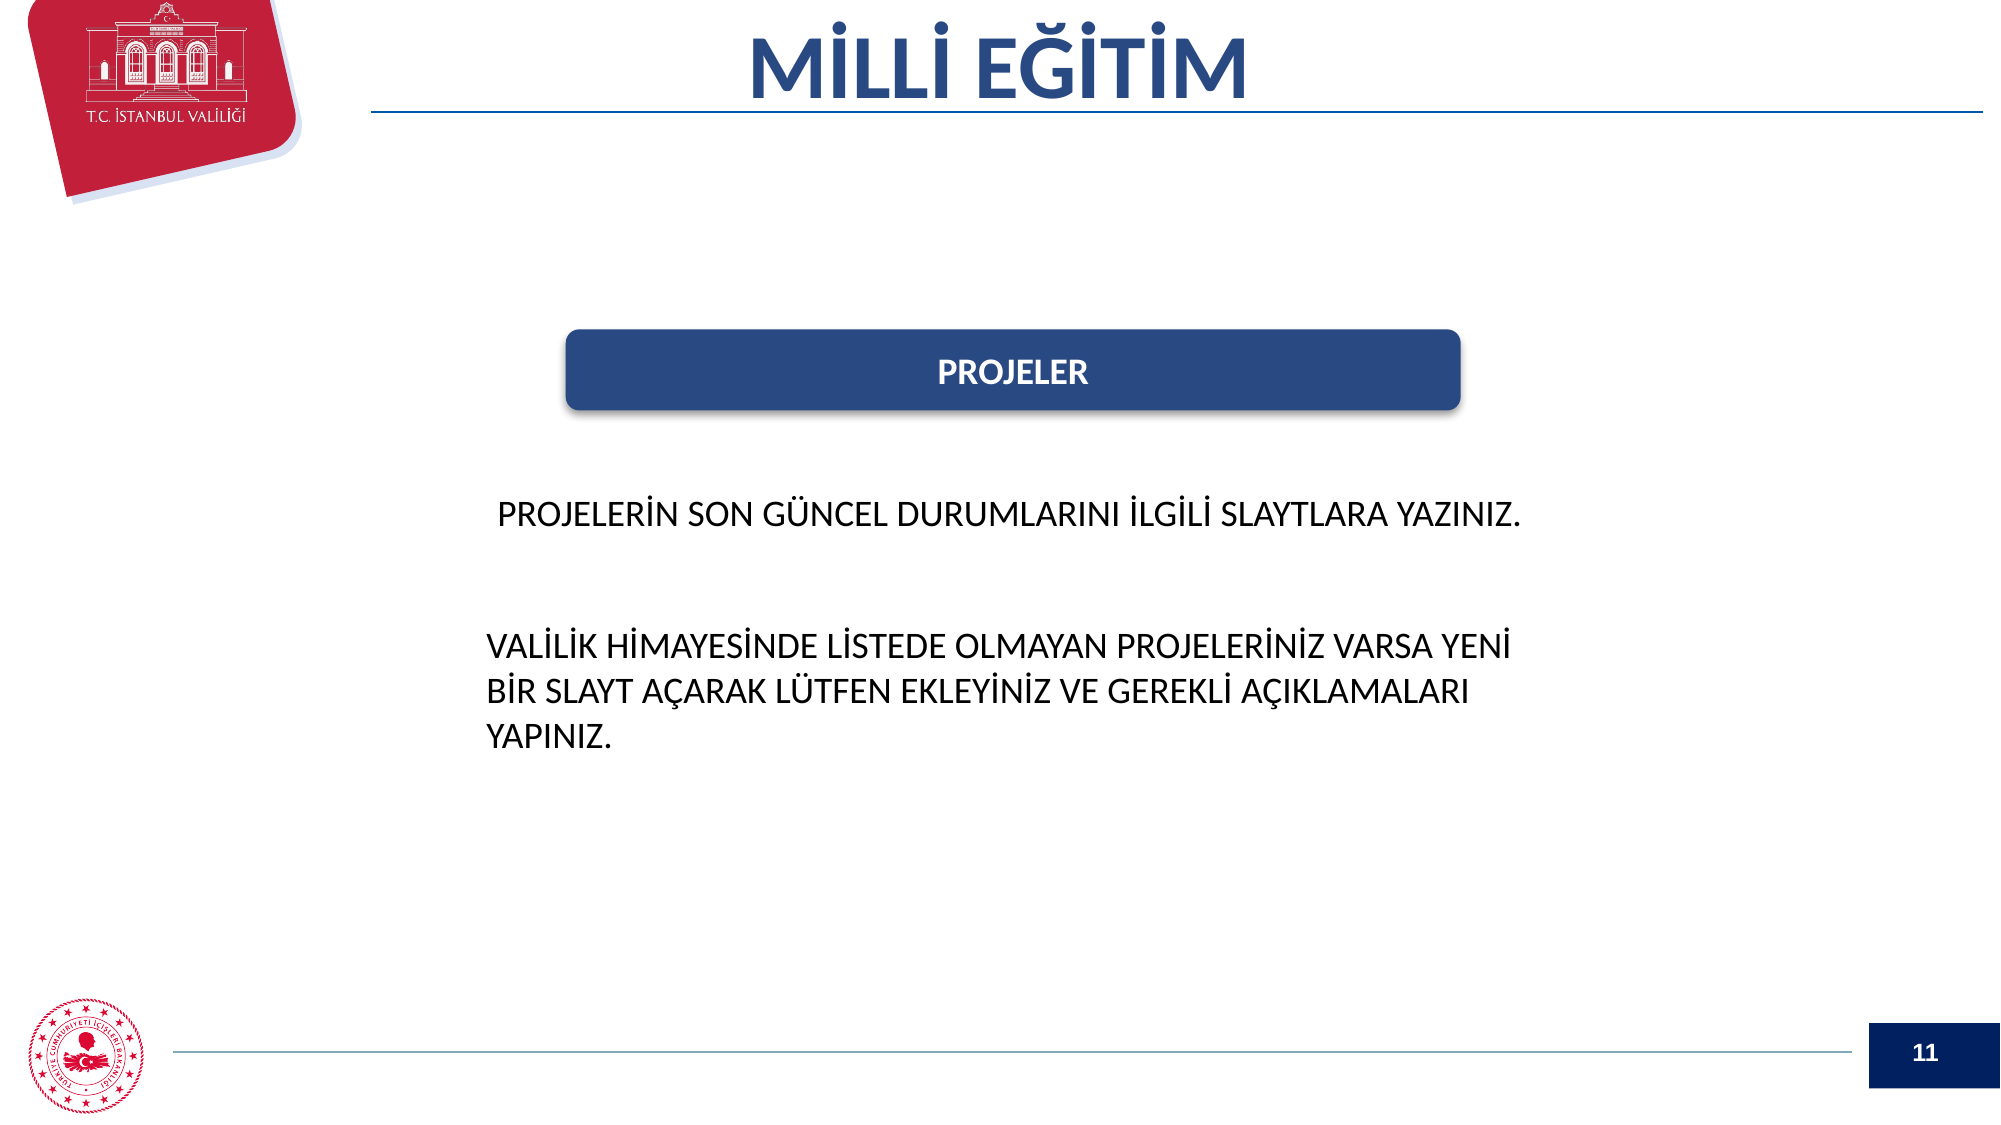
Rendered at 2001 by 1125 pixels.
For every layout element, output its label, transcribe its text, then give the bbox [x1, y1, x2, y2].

text_box VALİLİK HİMAYESİNDE LİSTEDE OLMAYAN PROJELERİNİZ VARSA YENİ BİR SLAYT AÇARAK LÜTFEN EKLEYİNİZ VE GEREKLİ AÇIKLAMALARI YAPINIZ. [471, 613, 1555, 764]
text_box PROJELER [564, 328, 1462, 412]
picture [21, 991, 151, 1121]
text_box MİLLİ EĞİTİM [194, 0, 1805, 125]
picture [70, 0, 264, 134]
text_box PROJELERİN SON GÜNCEL DURUMLARINI İLGİLİ SLAYTLARA YAZINIZ. [482, 481, 1566, 542]
